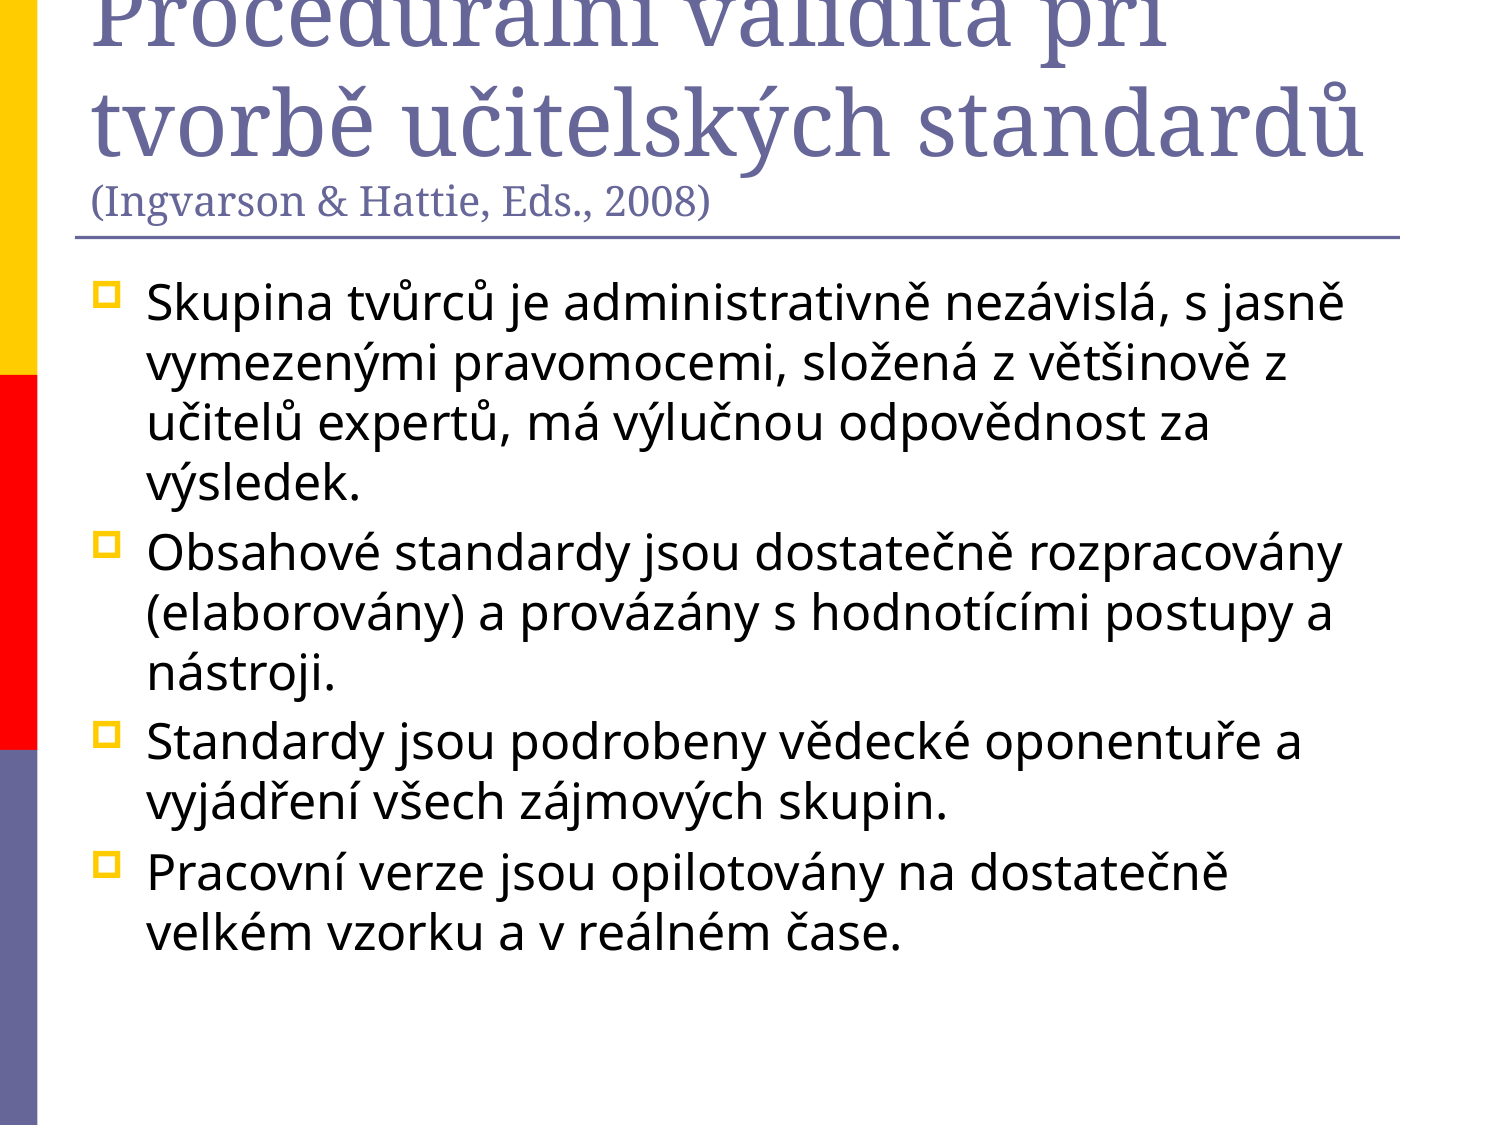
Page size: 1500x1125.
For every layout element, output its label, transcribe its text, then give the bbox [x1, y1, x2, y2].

title Procedurální validita při tvorbě učitelských standardů (Ingvarson & Hattie, Eds., 2008) [75, 45, 1425, 233]
list Skupina tvůrců je administrativně nezávislá, s jasně vymezenými pravomocemi, složená z většinově z učitelů expertů, má výlučnou odpovědnost za výsledek. Obsahové standardy jsou dostatečně rozpracovány (elaborovány) a provázány s hodnotícími postupy a nástroji. Standardy jsou podrobeny vědecké oponentuře a vyjádření všech zájmových skupin. Pracovní verze jsou opilotovány na dostatečně velkém vzorku a v reálném čase. [75, 262, 1425, 1006]
